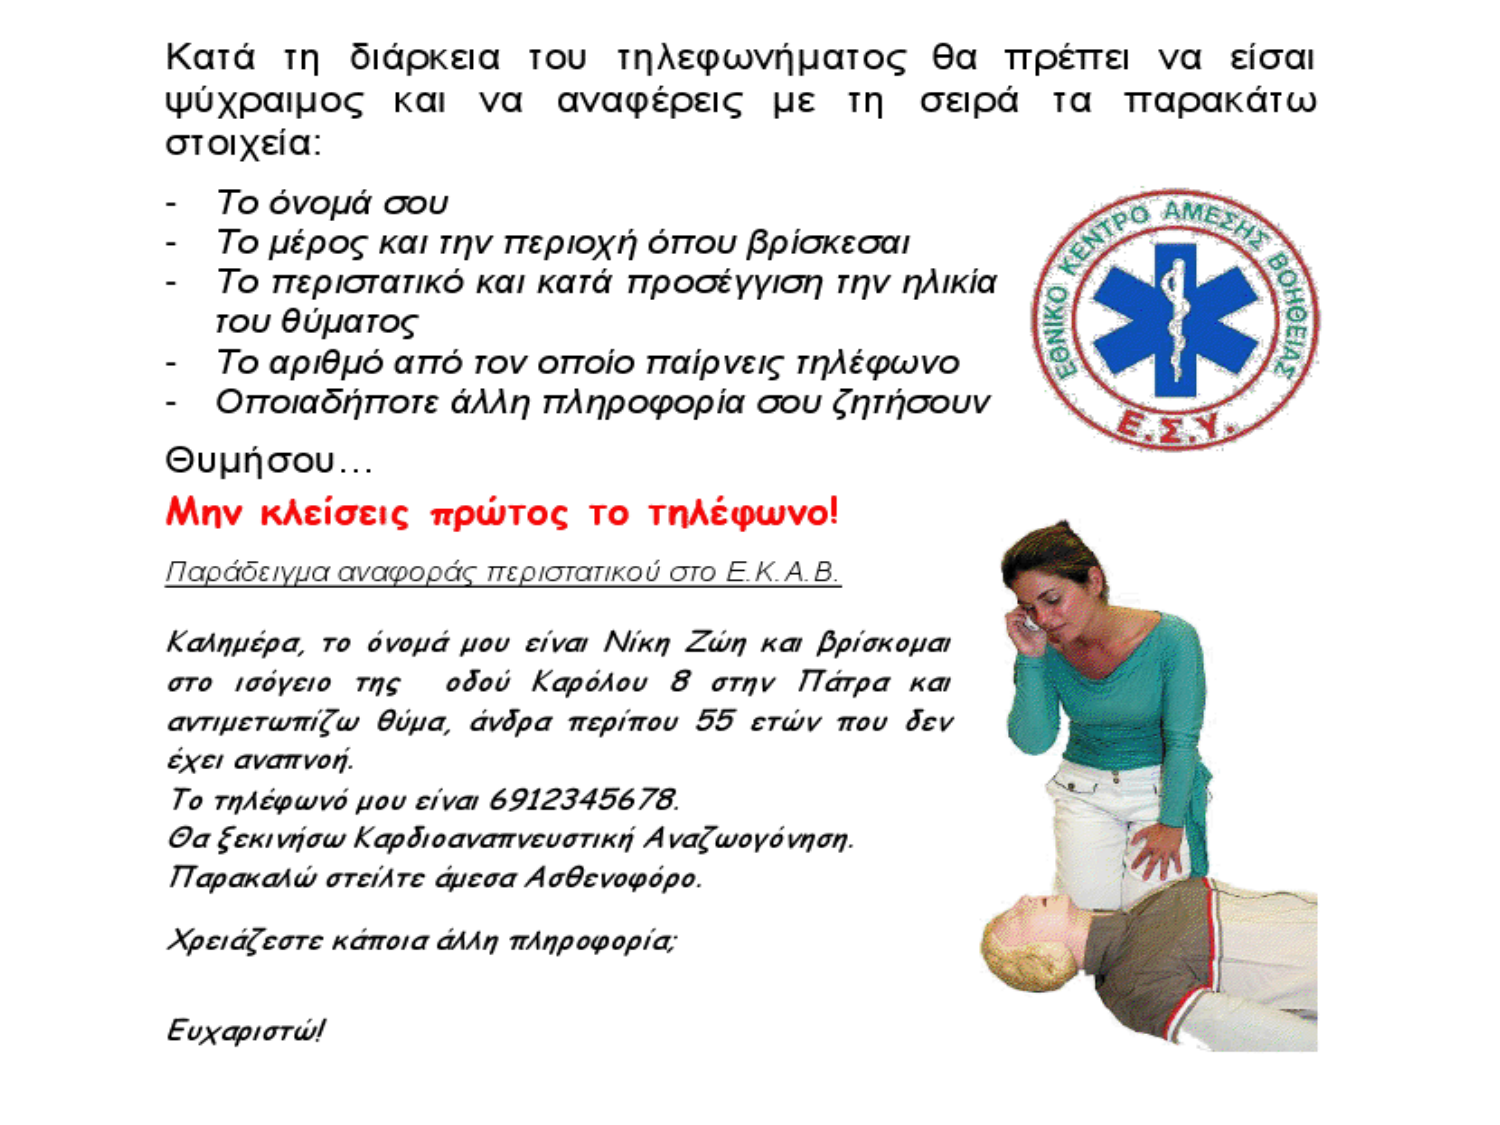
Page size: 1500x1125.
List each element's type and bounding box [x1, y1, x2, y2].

picture [105, 34, 1383, 1091]
